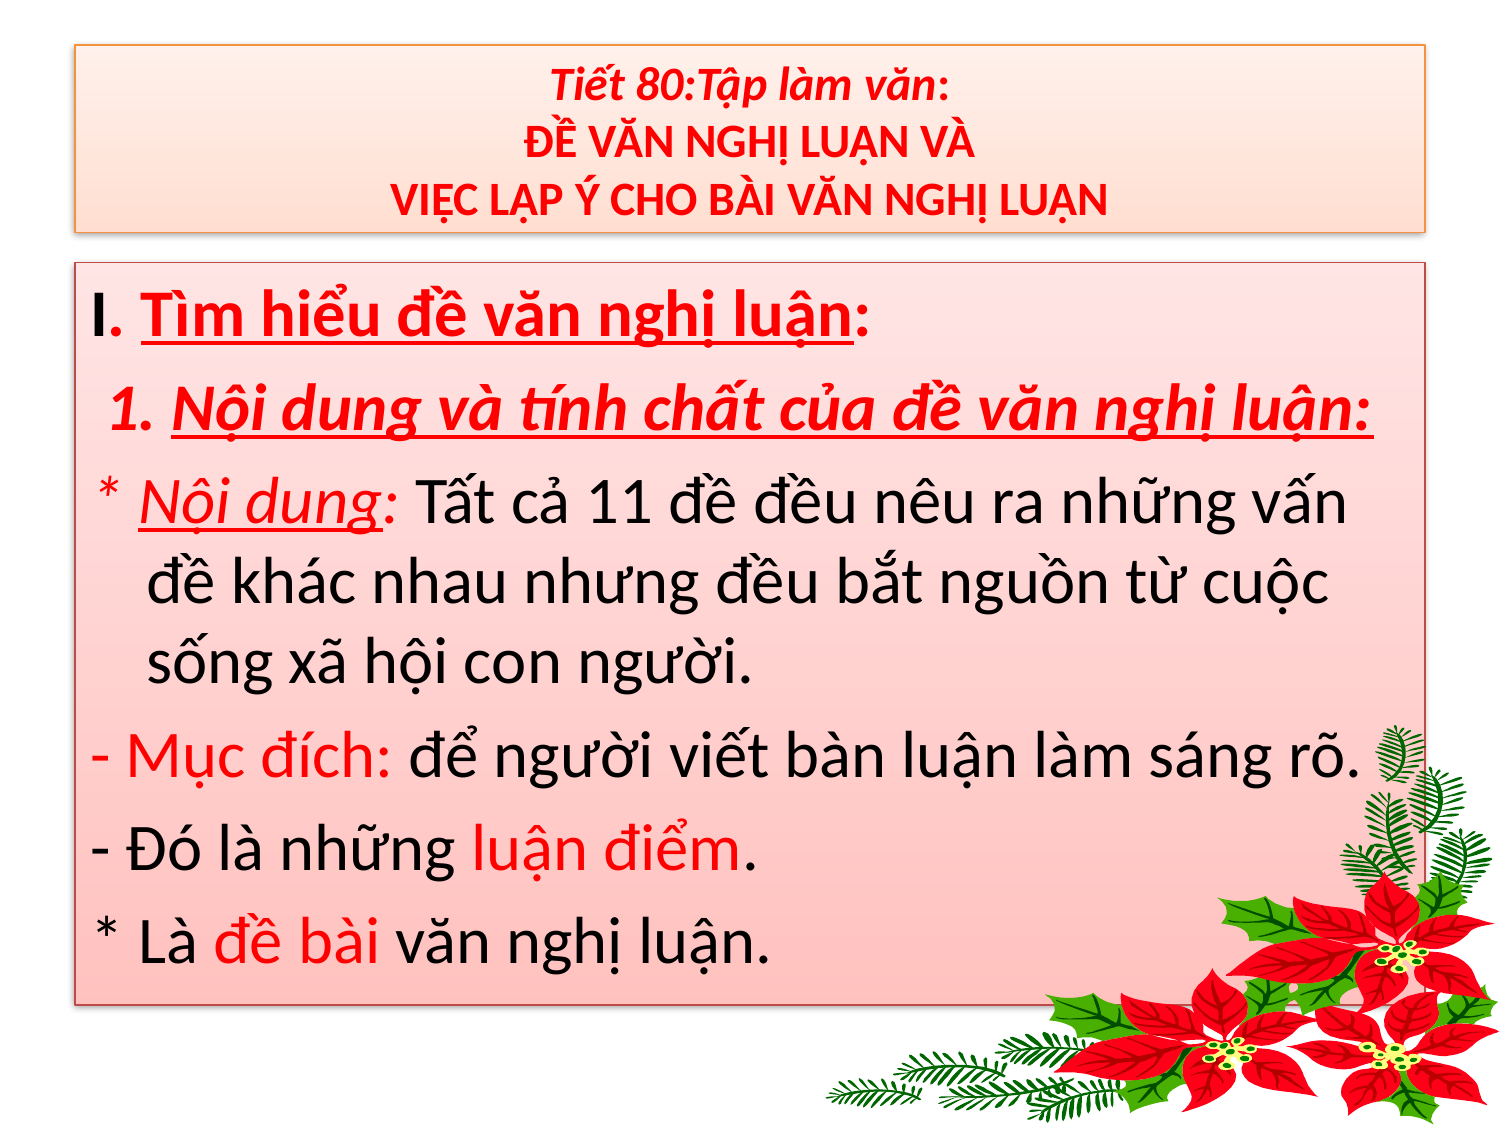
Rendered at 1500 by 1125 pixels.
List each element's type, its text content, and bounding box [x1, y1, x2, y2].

title Tiết 80:Tập làm văn: ĐỀ VĂN NGHỊ LUẬN VÀ VIỆC LẬP Ý CHO BÀI VĂN NGHỊ LUẬN [74, 44, 1426, 233]
list I. Tìm hiểu đề văn nghị luận: 1. Nội dung và tính chất của đề văn nghị luận: * Nội dung: Tất cả 11 đề đều nêu ra những vấn đề khác nhau nhưng đều bắt nguồn từ cuộc sống xã hội con người. - Mục đích: để người viết bàn luận làm sáng rõ. - Đó là những luận điểm. * Là đề bài văn nghị luận. [74, 262, 1426, 1006]
picture [824, 724, 1500, 1125]
